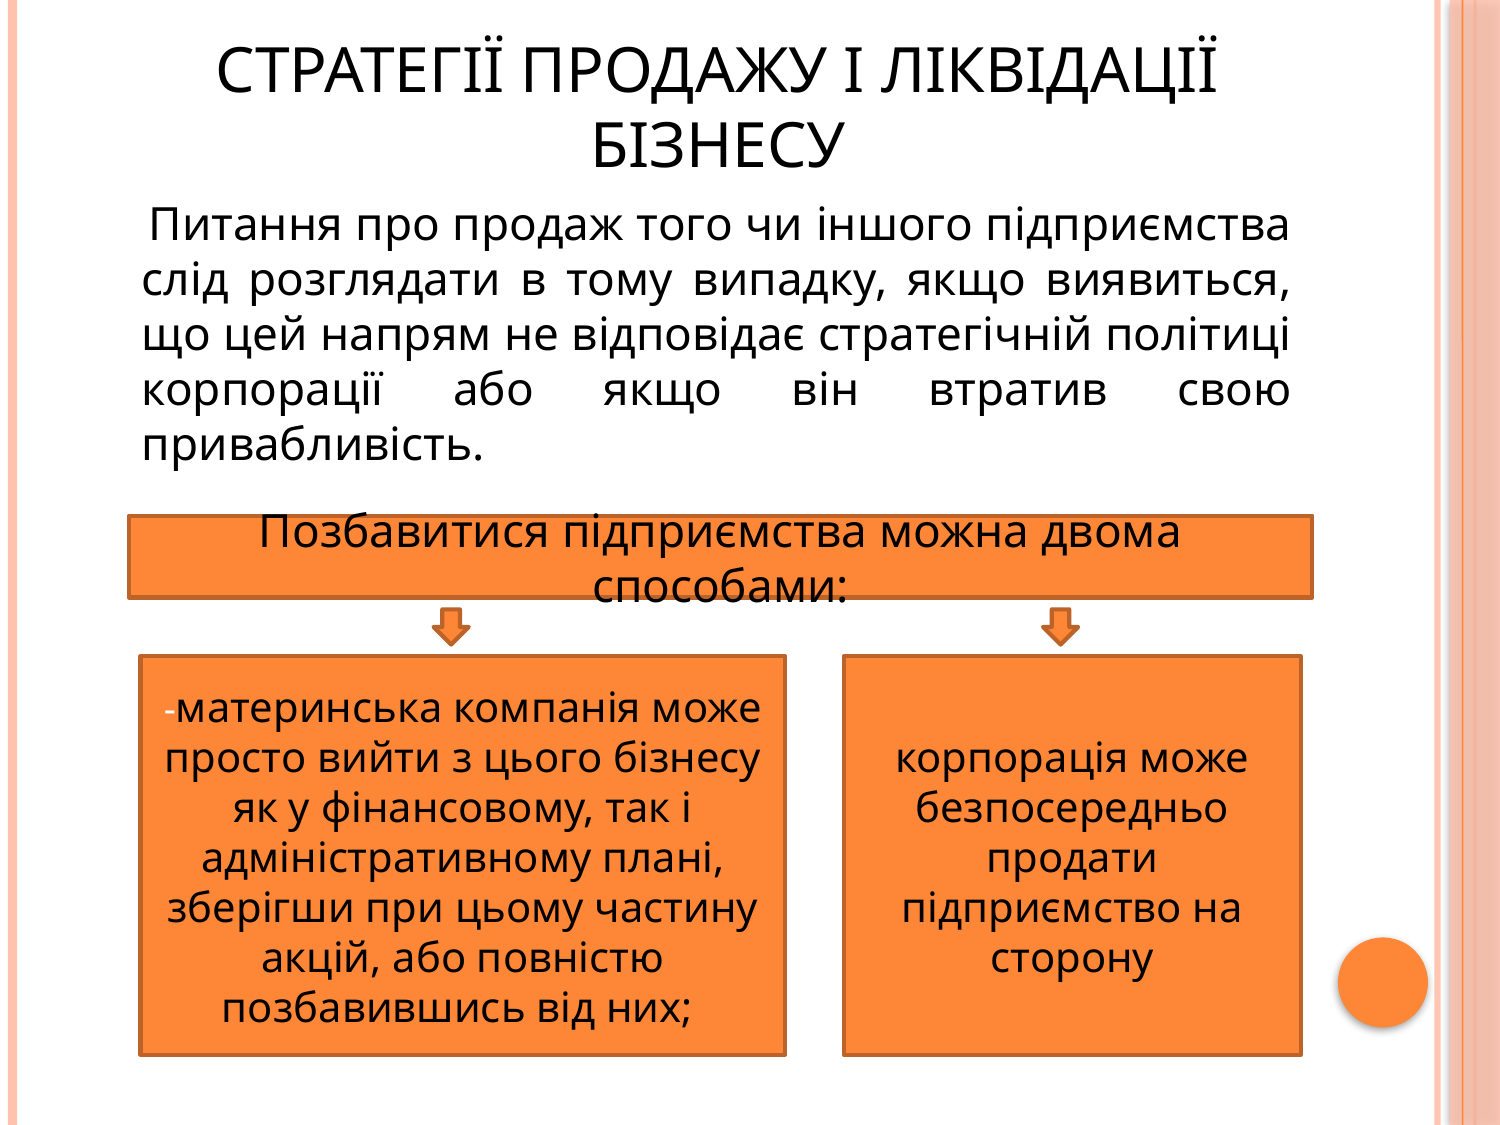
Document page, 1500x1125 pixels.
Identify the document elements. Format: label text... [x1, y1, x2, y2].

text_box [431, 607, 471, 647]
text_box корпорація може безпосередньо продати підприємство на сторону [842, 654, 1303, 1057]
text_box Позбавитися підприємства можна двома способами: [127, 514, 1314, 600]
list Питання про продаж того чи іншого підприємства слід розглядати в тому випадку, якщо виявиться, що цей напрям не відповідає стратегічній політиці корпорації або якщо він втратив свою привабливість. [82, 187, 1307, 987]
text_box -материнська компанія може просто вийти з цього бізнесу як у фінансовому, так і адміністративному плані, зберігши при цьому частину акцій, або повністю позбавившись від них; [138, 654, 787, 1057]
text_box [1041, 607, 1081, 647]
title Стратегії продажу і ліквідації бізнесу [105, 0, 1331, 188]
